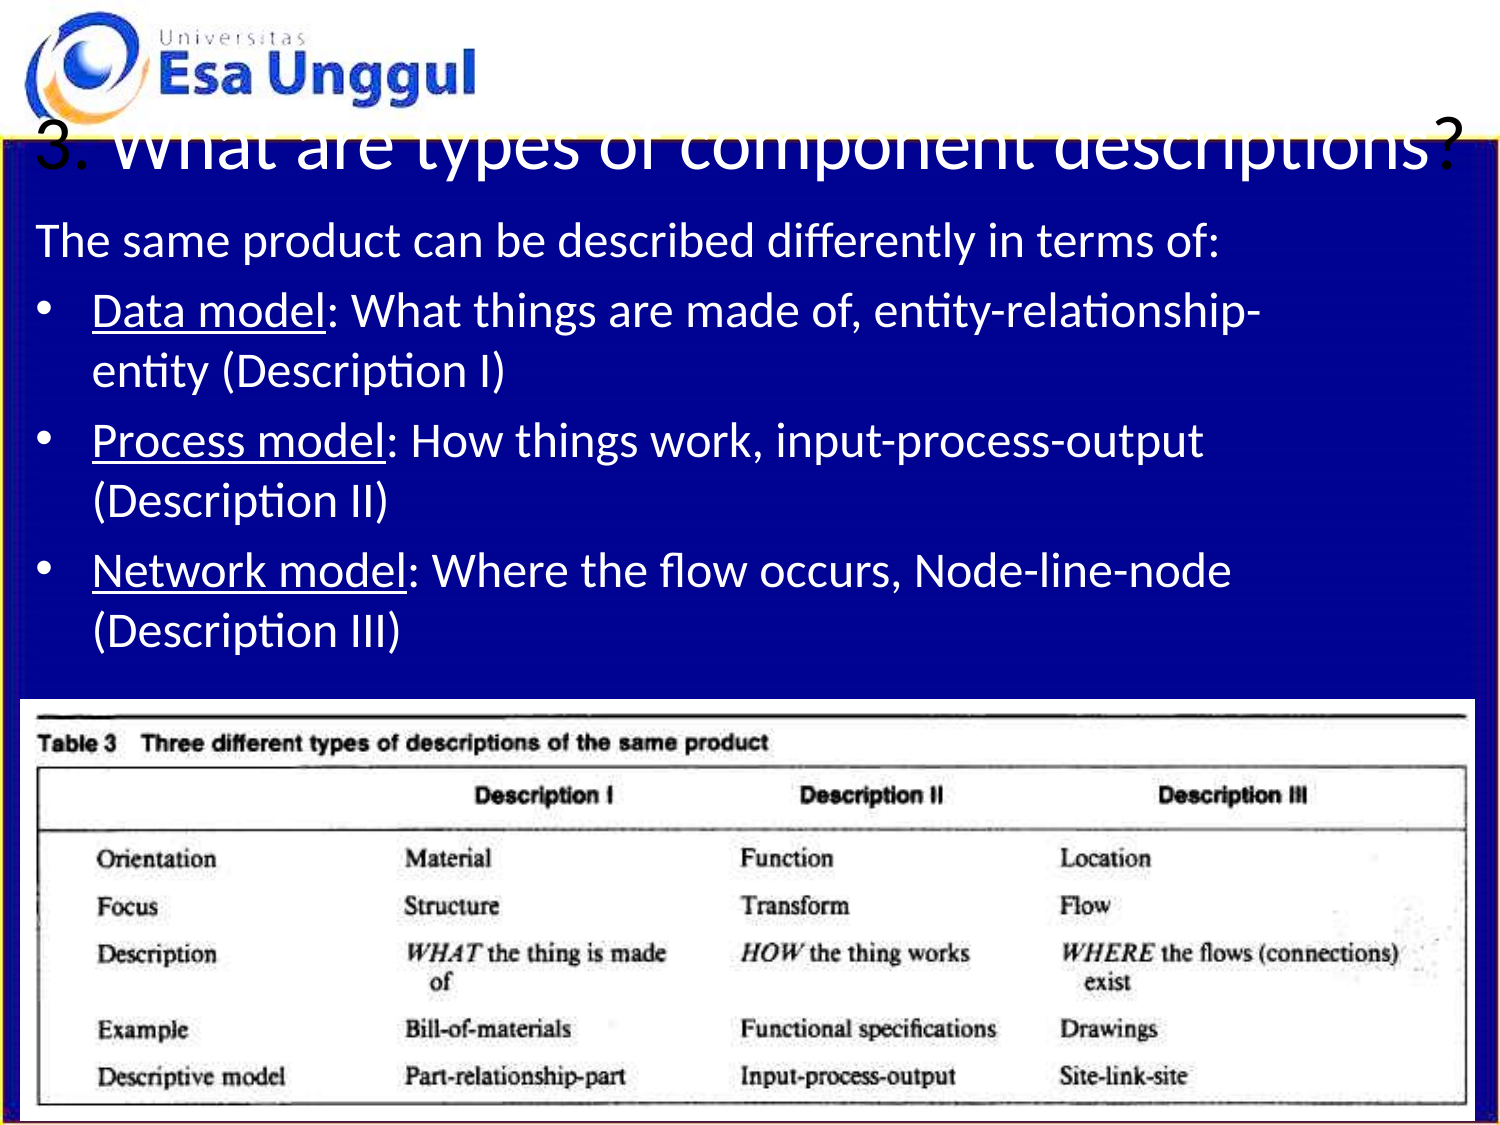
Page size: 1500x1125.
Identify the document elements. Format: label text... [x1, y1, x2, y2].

picture [0, 0, 1500, 45]
list The same product can be described differently in terms of: Data model: What things are made of, entity-relationship-entity (Description I) Process model: How things work, input-process-output (Description II) Network model: Where the flow occurs, Node-line-node (Description III) [20, 200, 1371, 698]
title 3. What are types of component descriptions? [0, 45, 1500, 233]
picture [0, 233, 1500, 1125]
